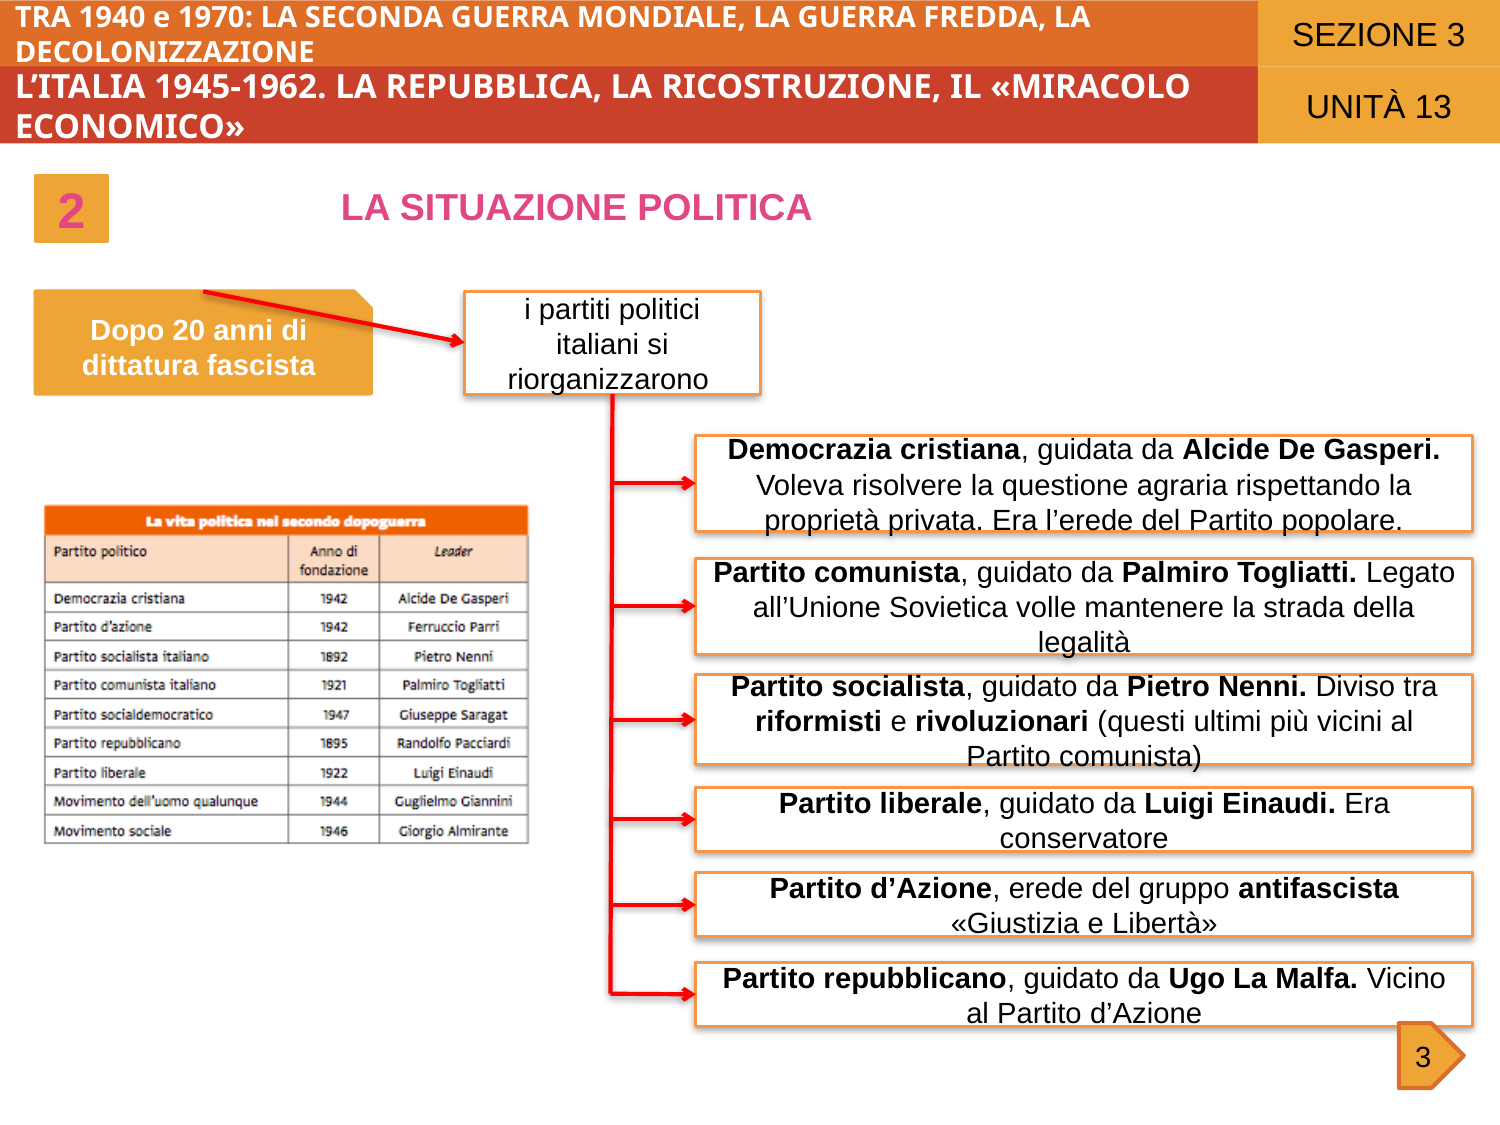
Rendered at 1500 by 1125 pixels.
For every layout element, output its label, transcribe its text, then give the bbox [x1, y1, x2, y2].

text_box LA SITUAZIONE POLITICA [160, 175, 994, 236]
text_box Partito repubblicano, guidato da Ugo La Malfa. Vicino al Partito d’Azione [695, 961, 1474, 1027]
picture [35, 500, 542, 852]
text_box Dopo 20 anni di dittatura fascista [33, 289, 373, 396]
text_box SEZIONE 3 [1256, 0, 1500, 64]
text_box Democrazia cristiana, guidata da Alcide De Gasperi. Voleva risolvere la questione agraria rispettando la proprietà privata. Era l’erede del Partito popolare. [695, 434, 1474, 532]
text_box UNITÀ 13 [1256, 64, 1500, 145]
text_box Partito d’Azione, erede del gruppo antifascista «Giustizia e Libertà» [695, 872, 1474, 938]
text_box 2 [34, 174, 109, 243]
text_box 3 [1396, 1021, 1466, 1091]
text_box i partiti politici italiani si riorganizzarono [464, 291, 761, 395]
text_box Partito comunista, guidato da Palmiro Togliatti. Legato all’Unione Sovietica volle mantenere la strada della legalità [695, 557, 1474, 655]
text_box TRA 1940 e 1970: LA SECONDA GUERRA MONDIALE, LA GUERRA FREDDA, LA DECOLONIZZAZIONE [0, 0, 1256, 64]
text_box Partito liberale, guidato da Luigi Einaudi. Era conservatore [695, 786, 1474, 852]
text_box L’ITALIA 1945-1962. LA REPUBBLICA, LA RICOSTRUZIONE, IL «MIRACOLO ECONOMICO» [0, 64, 1256, 145]
text_box Partito socialista, guidato da Pietro Nenni. Diviso tra riformisti e rivoluzionari (questi ultimi più vicini al Partito comunista) [695, 674, 1474, 765]
